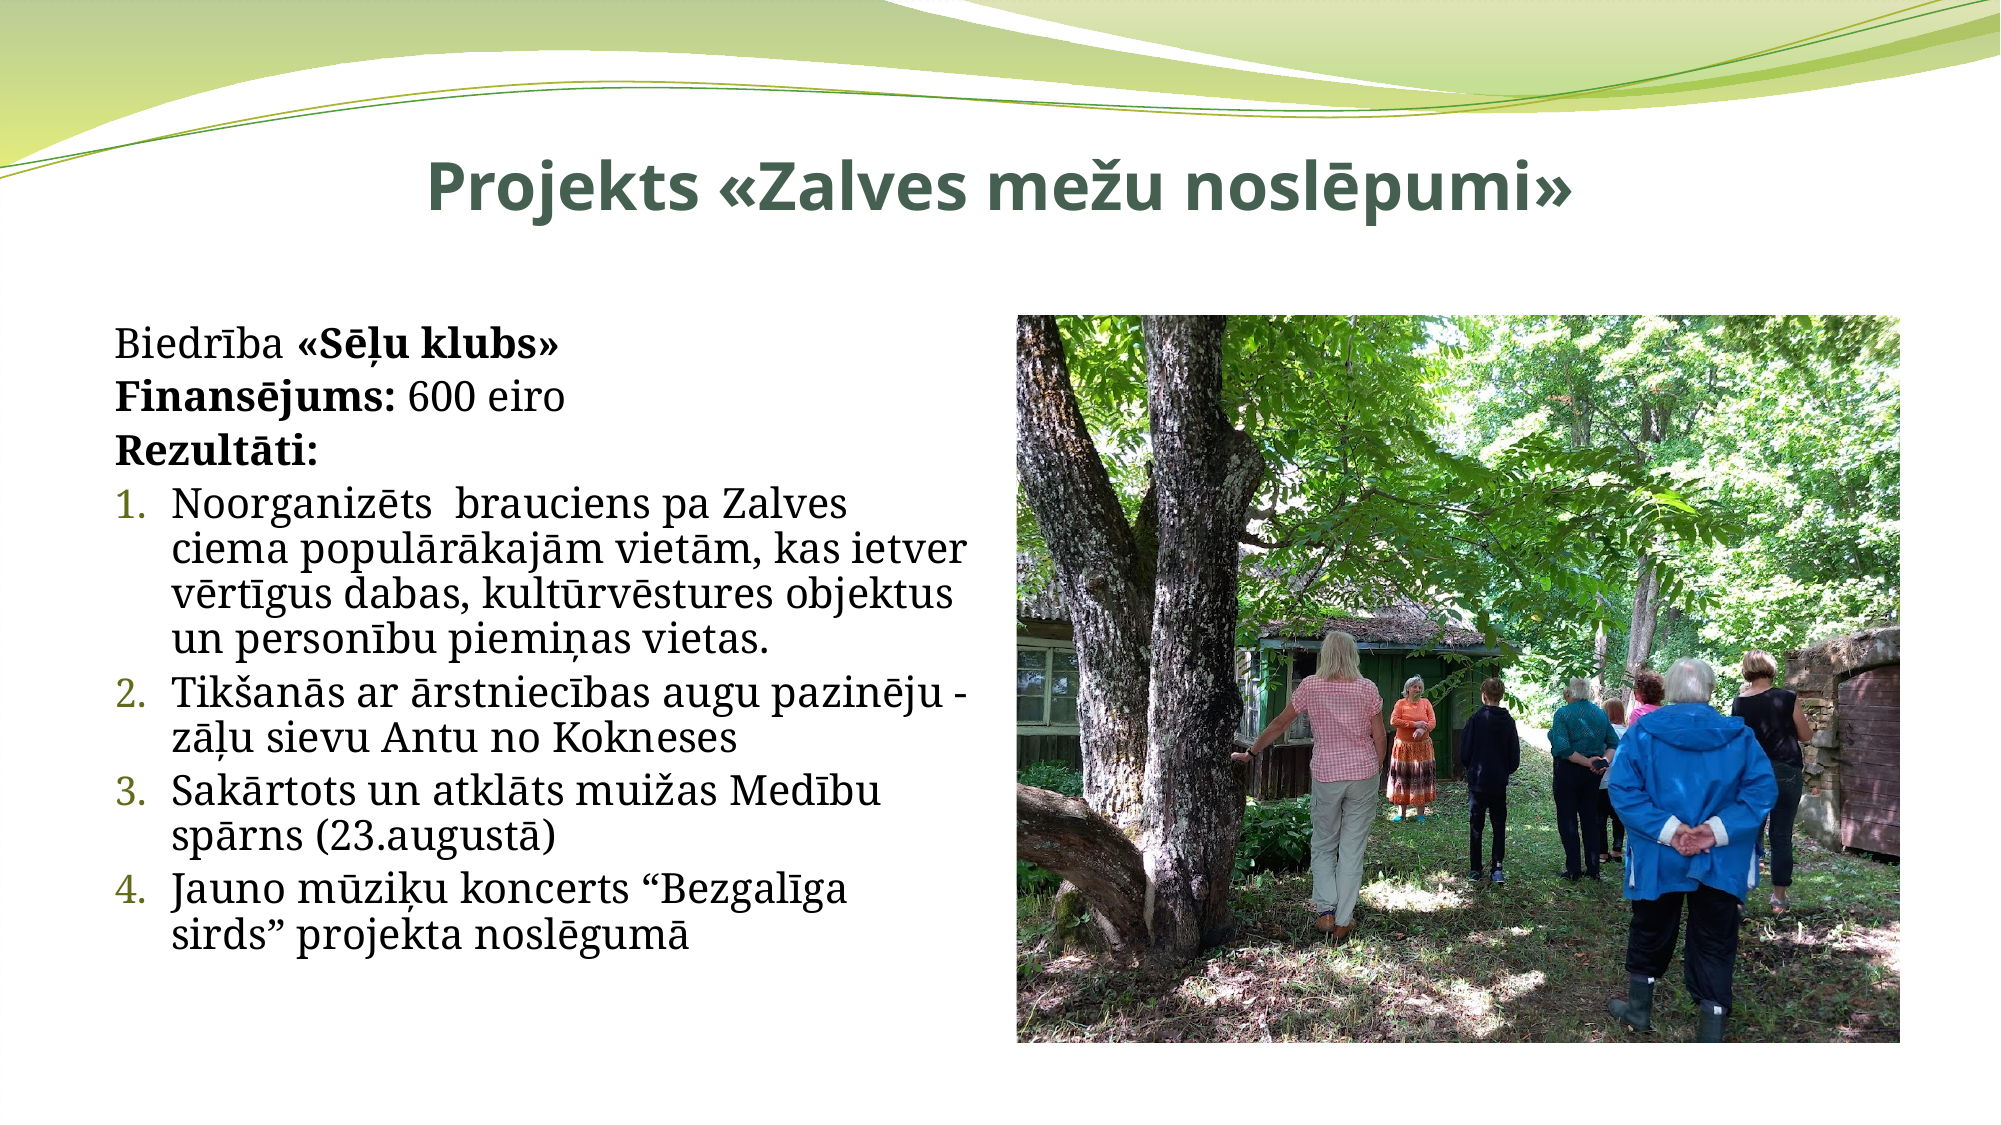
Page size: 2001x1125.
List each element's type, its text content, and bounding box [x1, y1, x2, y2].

title Projekts «Zalves mežu noslēpumi» [99, 115, 1900, 224]
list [1016, 314, 1900, 1043]
list Biedrība «Sēļu klubs» Finansējums: 600 eiro Rezultāti: Noorganizēts brauciens pa Zalves ciema populārākajām vietām, kas ietver vērtīgus dabas, kultūrvēstures objektus un personību piemiņas vietas. Tikšanās ar ārstniecības augu pazinēju - zāļu sievu Antu no Kokneses Sakārtots un atklāts muižas Medību spārns (23.augustā) Jauno mūziķu koncerts “Bezgalīga sirds” projekta noslēgumā [99, 314, 984, 1043]
